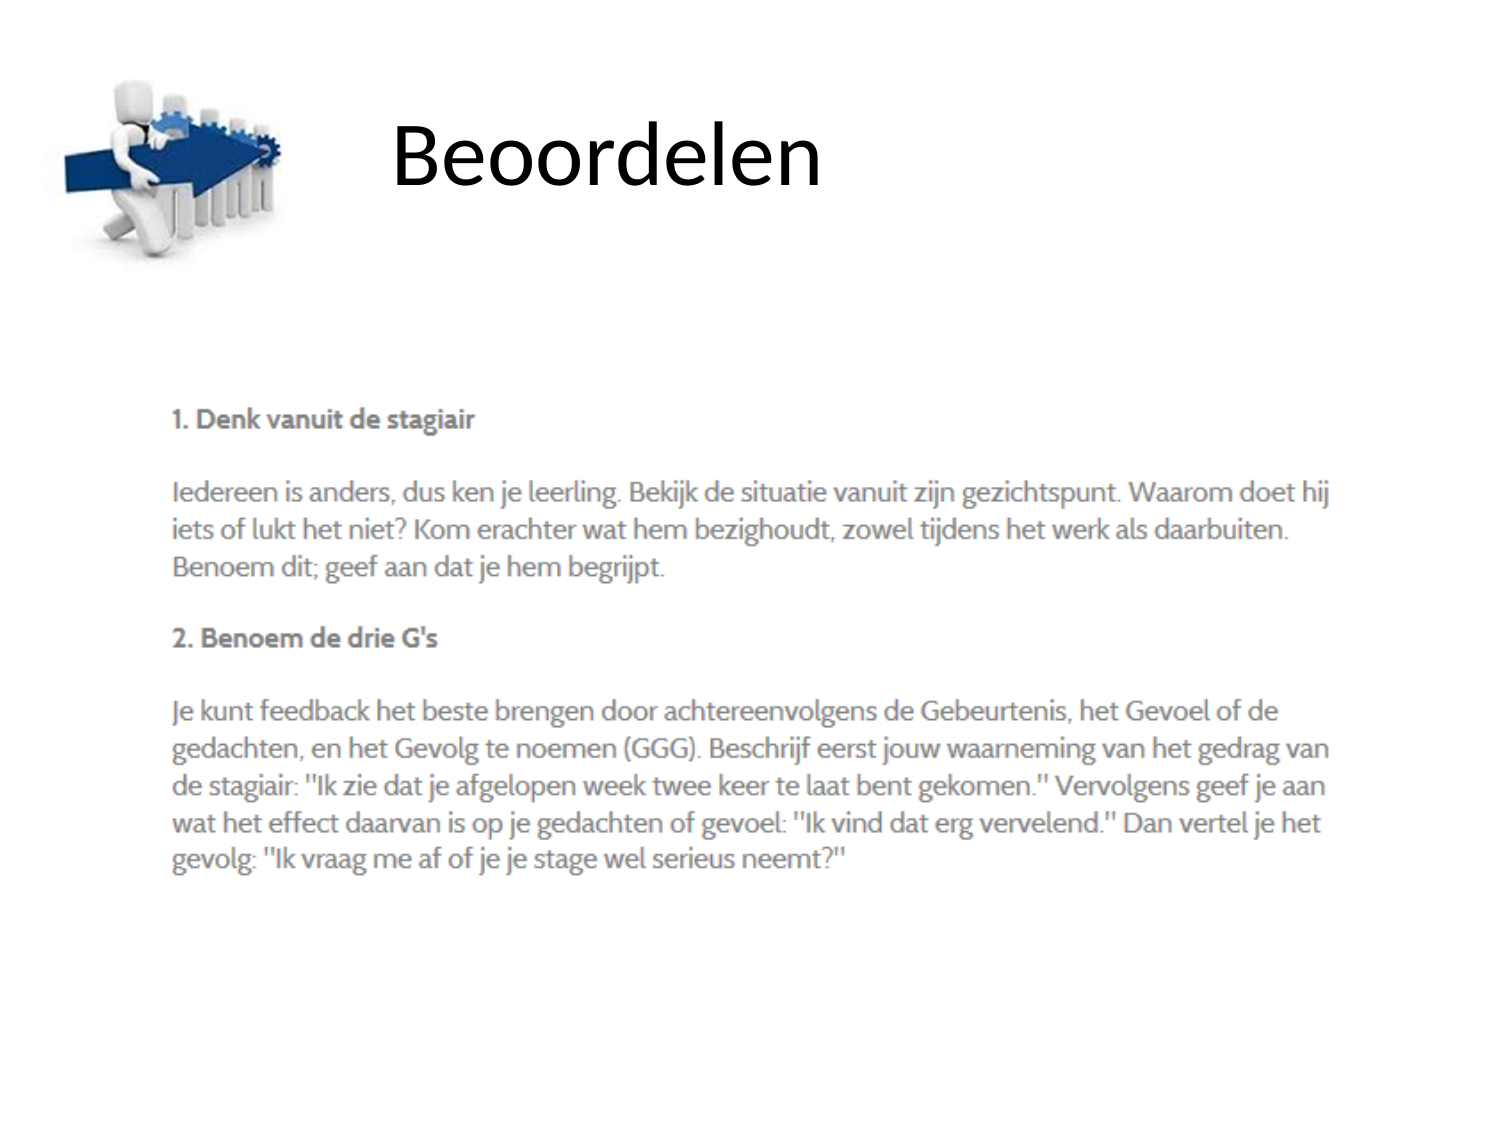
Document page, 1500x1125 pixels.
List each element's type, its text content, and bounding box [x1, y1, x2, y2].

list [159, 396, 1368, 898]
picture [17, 66, 327, 281]
title Beoordelen [301, 54, 916, 244]
